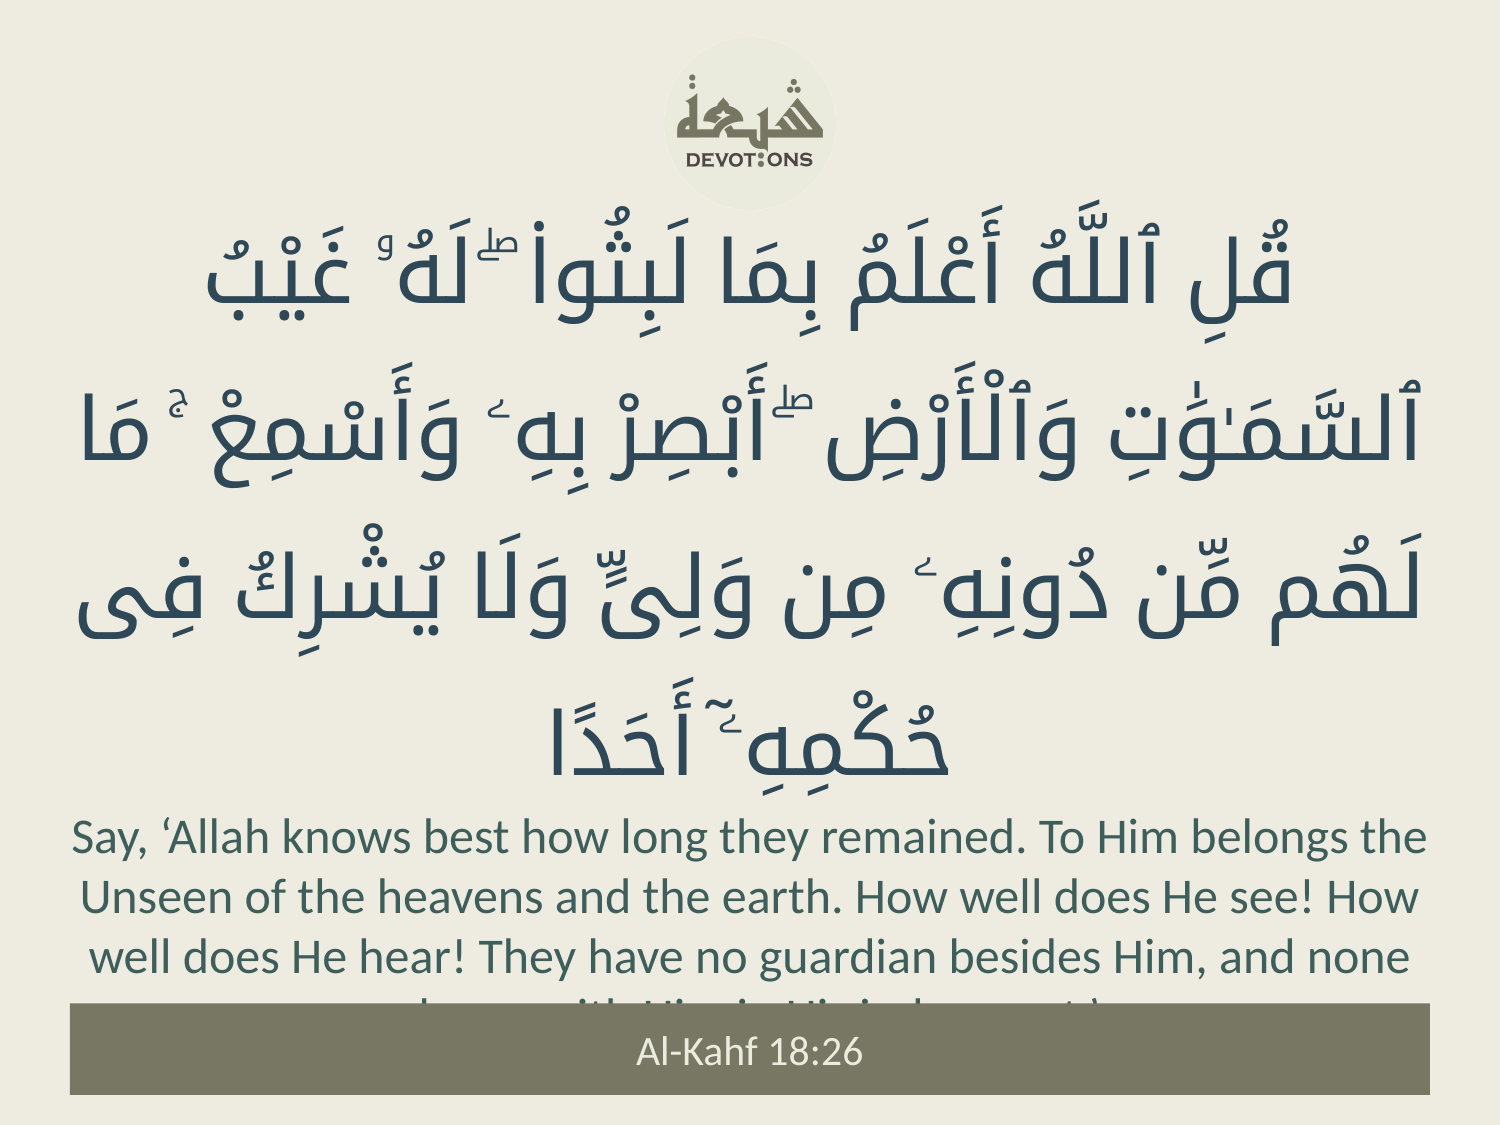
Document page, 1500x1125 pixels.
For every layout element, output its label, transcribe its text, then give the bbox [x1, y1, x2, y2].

picture [656, 29, 844, 203]
list قُلِ ٱللَّهُ أَعْلَمُ بِمَا لَبِثُوا۟ ۖ لَهُۥ غَيْبُ ٱلسَّمَـٰوَٰتِ وَٱلْأَرْضِ ۖ أَبْصِرْ بِهِۦ وَأَسْمِعْ ۚ مَا لَهُم مِّن دُونِهِۦ مِن وَلِىٍّ وَلَا يُشْرِكُ فِى حُكْمِهِۦٓ أَحَدًا Say, ‘Allah knows best how long they remained. To Him belongs the Unseen of the heavens and the earth. How well does He see! How well does He hear! They have no guardian besides Him, and none shares with Him in His judgement.’ [69, 203, 1430, 1003]
list Al-Kahf 18:26 [69, 1003, 1430, 1095]
